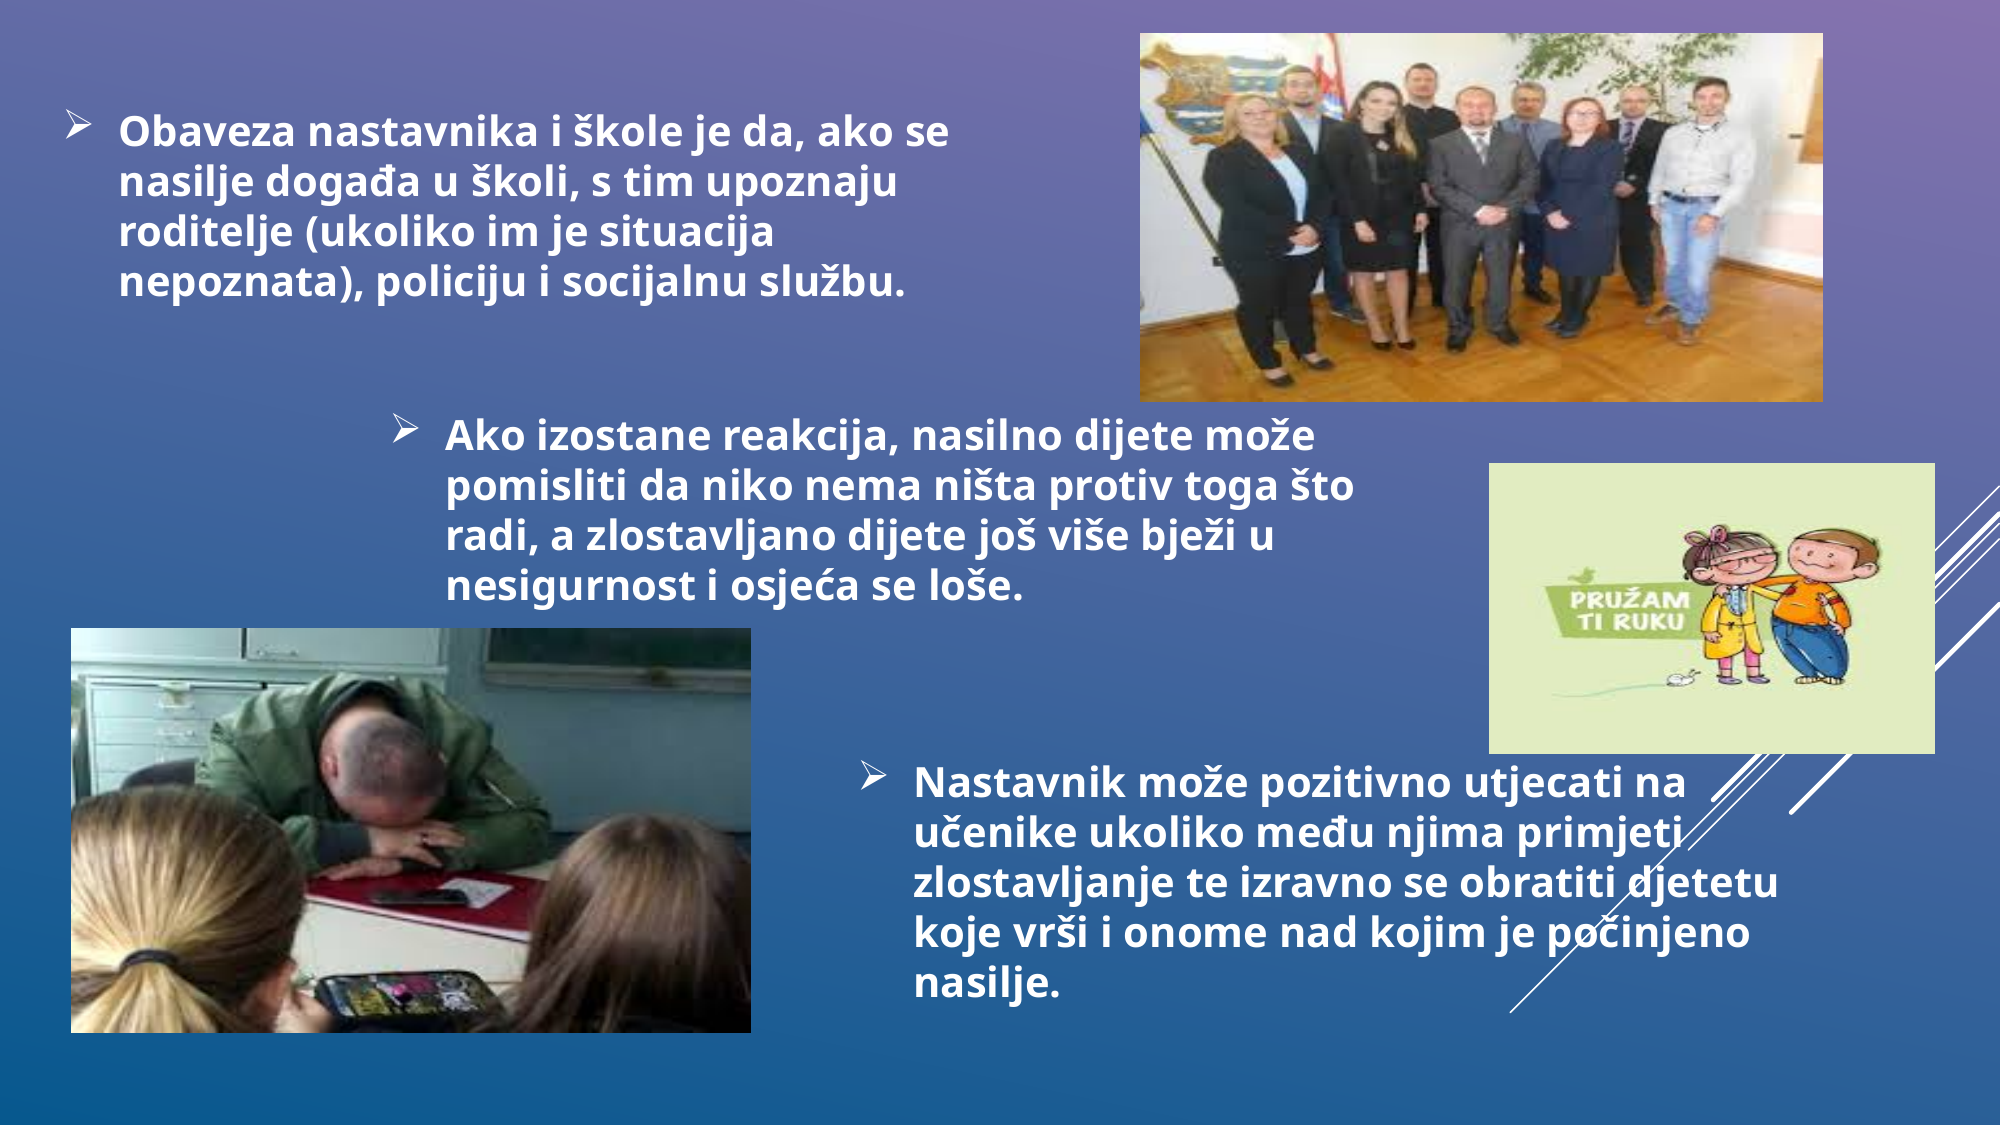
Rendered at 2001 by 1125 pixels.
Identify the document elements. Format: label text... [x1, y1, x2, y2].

text_box Obaveza nastavnika i škole je da, ako se nasilje događa u školi, s tim upoznaju roditelje (ukoliko im je situacija nepoznata), policiju i socijalnu službu. [47, 97, 1048, 312]
text_box Nastavnik može pozitivno utjecati na učenike ukoliko među njima primjeti zlostavljanje te izravno se obratiti djetetu koje vrši i onome nad kojim je počinjeno nasilje. [842, 748, 1843, 1014]
picture [1489, 463, 1936, 754]
text_box Ako izostane reakcija, nasilno dijete može pomisliti da niko nema ništa protiv toga što radi, a zlostavljano dijete još više bježi u nesigurnost i osjeća se loše. [374, 401, 1375, 617]
picture [71, 627, 751, 1033]
picture [1139, 33, 1823, 402]
